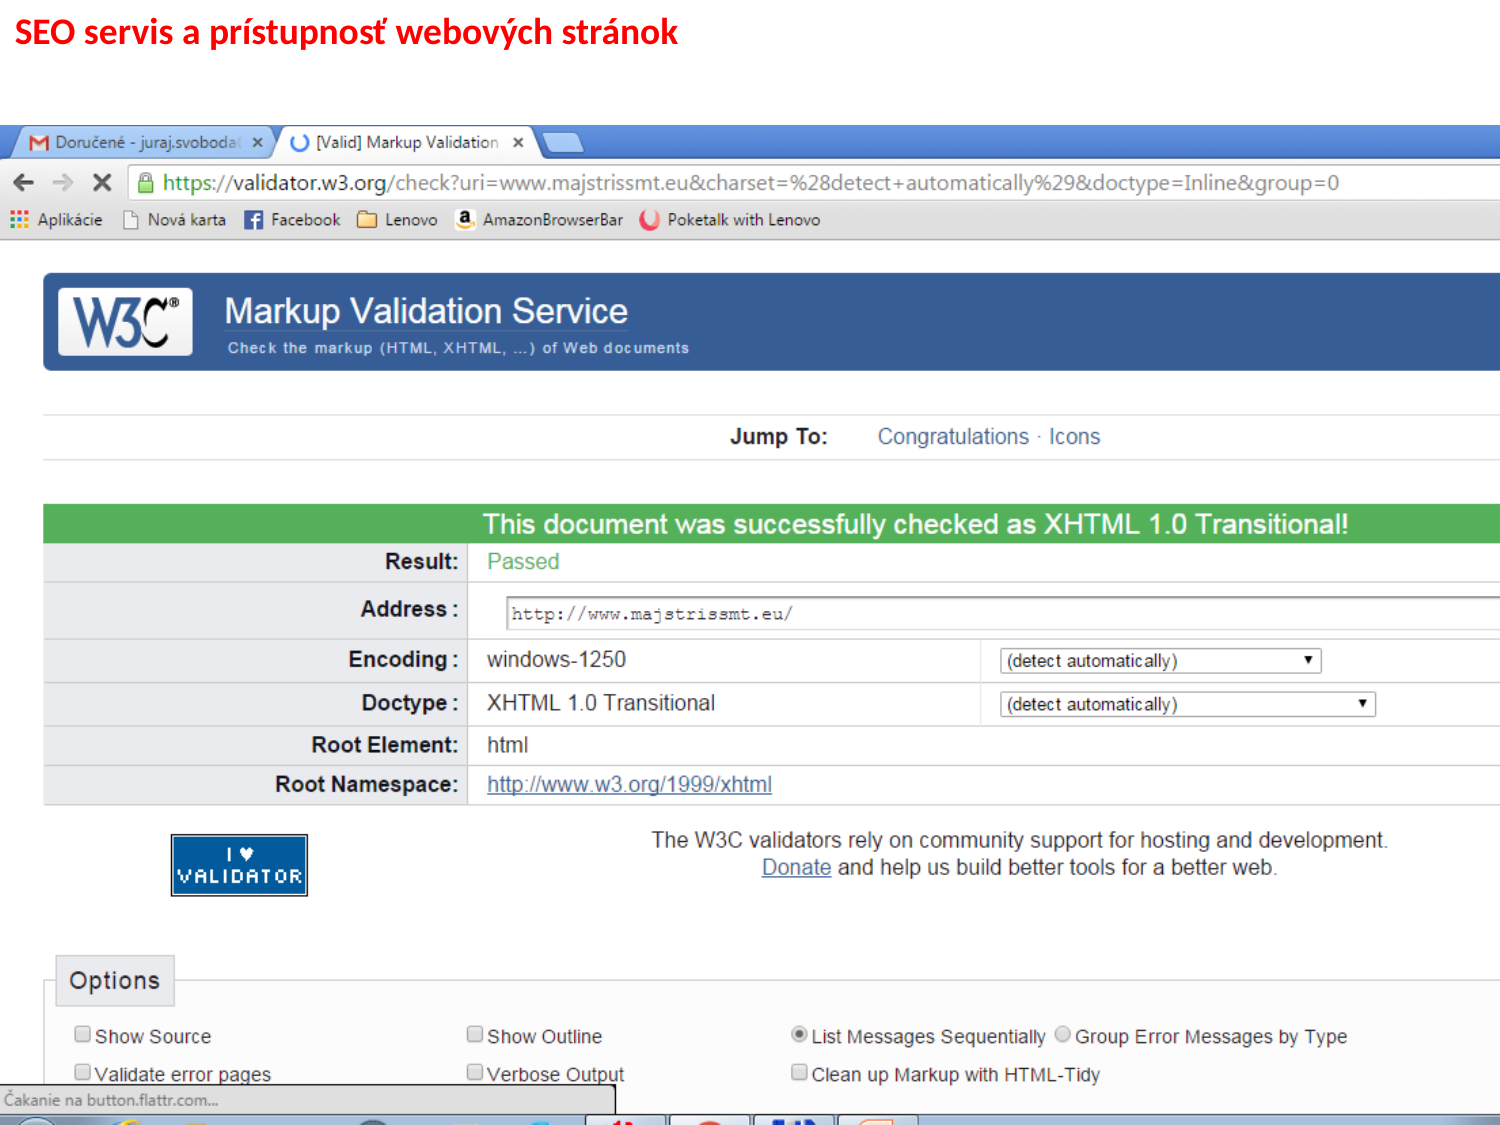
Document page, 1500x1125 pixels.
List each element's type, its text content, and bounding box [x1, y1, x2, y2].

text_box SEO servis a prístupnosť webových stránok [0, 0, 1500, 60]
picture [0, 125, 1500, 1125]
